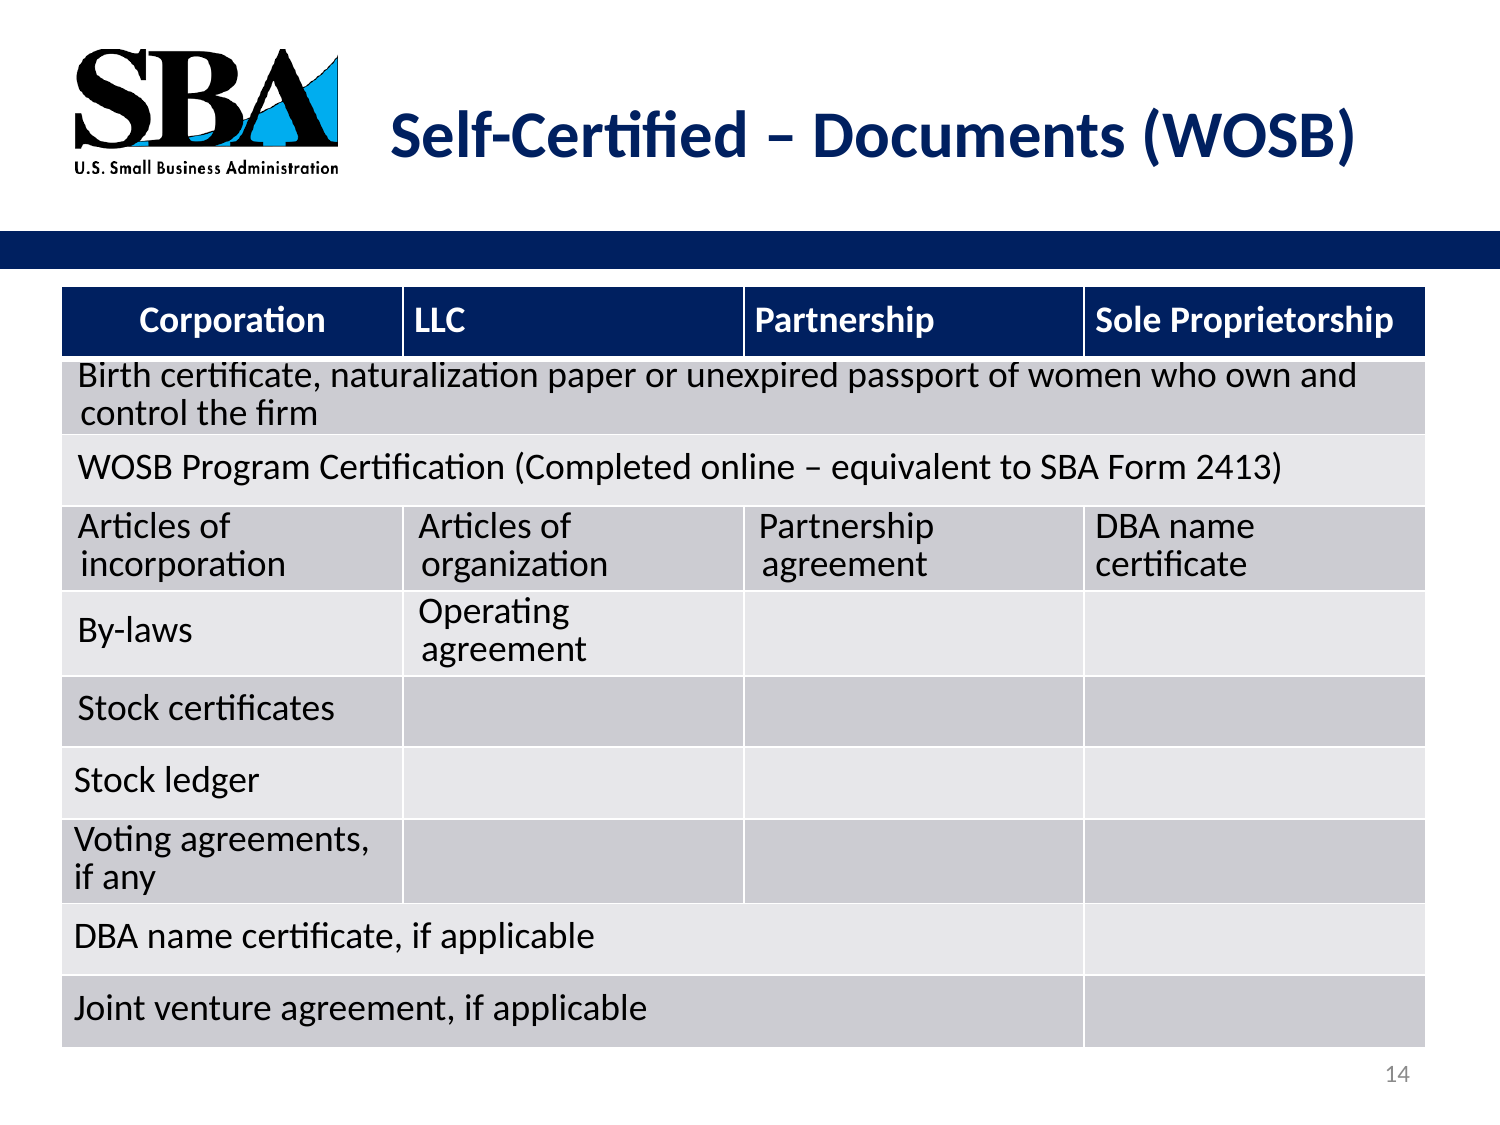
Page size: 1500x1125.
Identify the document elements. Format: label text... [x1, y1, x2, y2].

table_cell [1085, 976, 1425, 1042]
table_cell Articles of organization [404, 507, 743, 590]
table_cell [745, 820, 1083, 903]
table_cell Stock ledger [62, 748, 402, 818]
table_header Partnership [745, 287, 1083, 356]
table_header LLC [404, 287, 743, 356]
table_cell Birth certificate, naturalization paper or unexpired passport of women who own and control the firm [62, 362, 1425, 434]
table_cell [745, 592, 1083, 675]
table_cell By-laws [62, 592, 402, 675]
table_cell [745, 748, 1083, 818]
slide_number 14 [1074, 1042, 1425, 1103]
table_cell [745, 677, 1083, 746]
table_cell [1085, 592, 1425, 675]
table_cell [1085, 904, 1425, 974]
table_cell [1085, 820, 1425, 903]
table_cell Joint venture agreement, if applicable [62, 976, 1083, 1047]
table_cell [404, 748, 743, 818]
picture [75, 49, 338, 174]
table_cell Partnership agreement [745, 507, 1083, 590]
table_cell Articles of incorporation [62, 507, 402, 590]
table_cell Operating agreement [404, 592, 743, 675]
table_cell WOSB Program Certification (Completed online – equivalent to SBA Form 2413) [62, 435, 1425, 505]
table_cell DBA name certificate [1085, 507, 1425, 590]
table_header Corporation [62, 287, 402, 356]
table_cell Voting agreements, if any [62, 820, 402, 903]
table_cell DBA name certificate, if applicable [62, 904, 1083, 974]
table_cell [404, 677, 743, 746]
table_cell [404, 820, 743, 903]
title Self-Certified – Documents (WOSB) [375, 37, 1463, 225]
table_cell [1085, 748, 1425, 818]
table_header Sole Proprietorship [1085, 287, 1425, 356]
table_cell [1085, 677, 1425, 746]
table_cell Stock certificates [62, 677, 402, 746]
